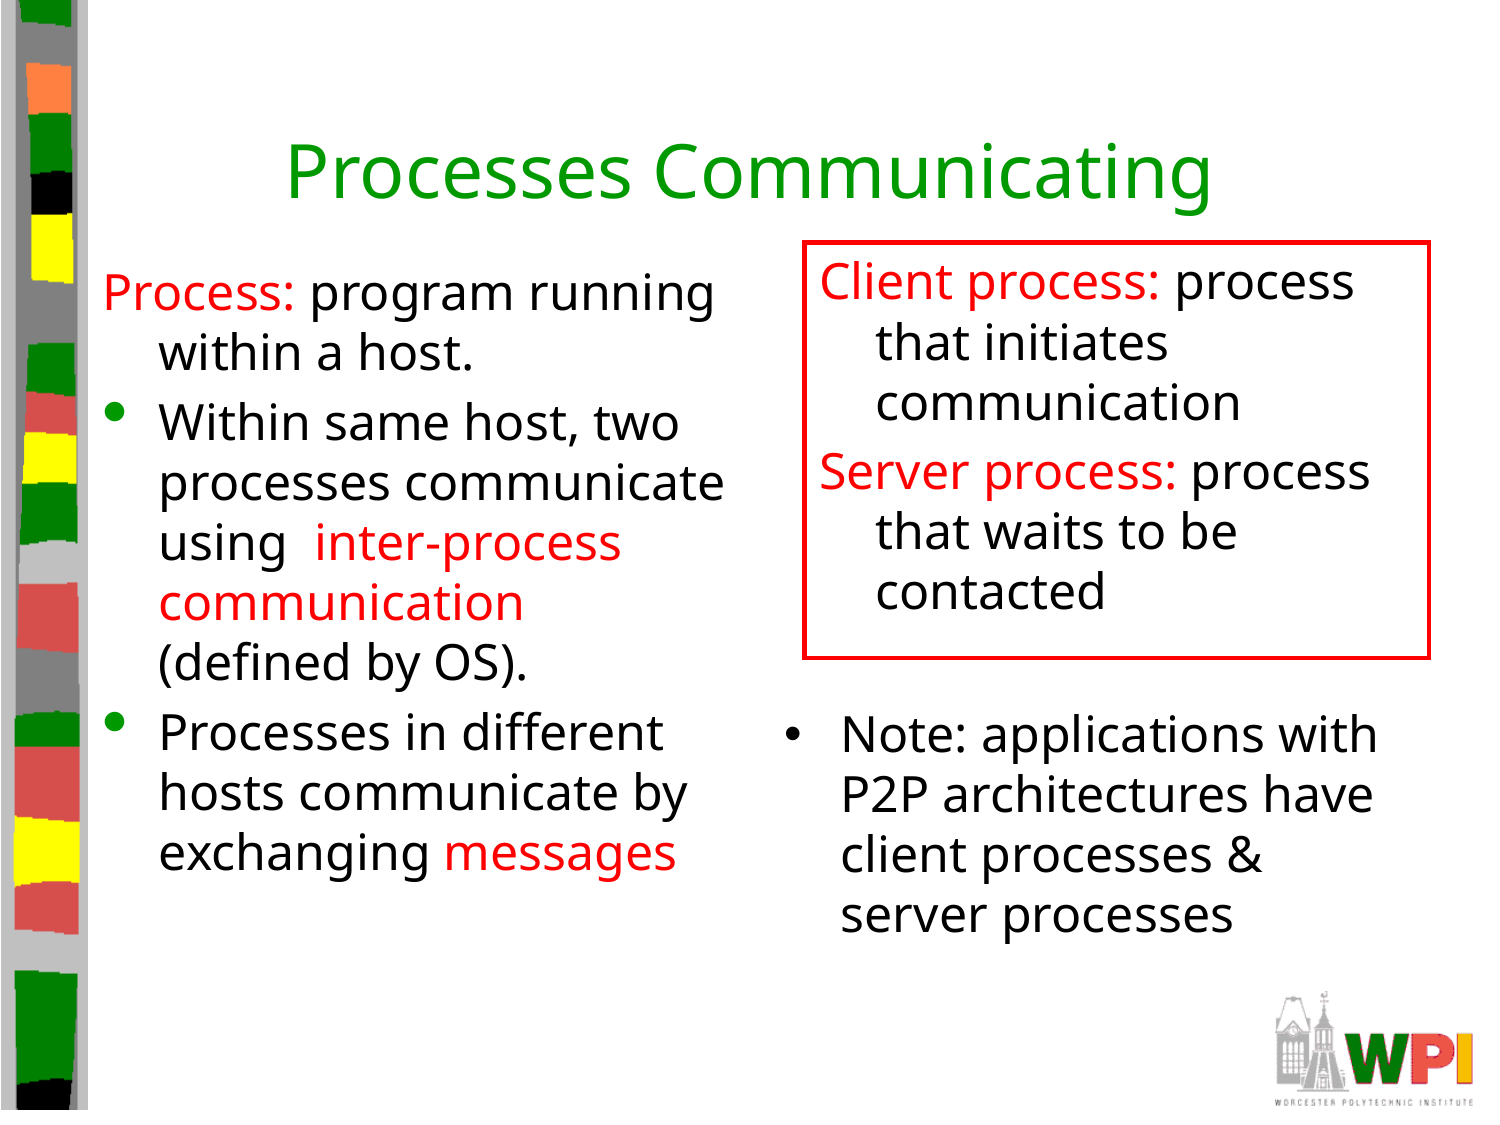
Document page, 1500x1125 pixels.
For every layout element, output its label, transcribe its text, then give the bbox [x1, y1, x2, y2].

text_box Note: applications with P2P architectures have client processes & server processes [769, 695, 1424, 998]
list Client process: process that initiates communication Server process: process that waits to be contacted [804, 242, 1430, 659]
picture [0, 0, 88, 1110]
list Process: program running within a host. Within same host, two processes communicate using inter-process communication (defined by OS). Processes in different hosts communicate by exchanging messages [87, 253, 743, 1017]
picture [1275, 991, 1475, 1107]
title Processes Communicating [112, 74, 1388, 263]
